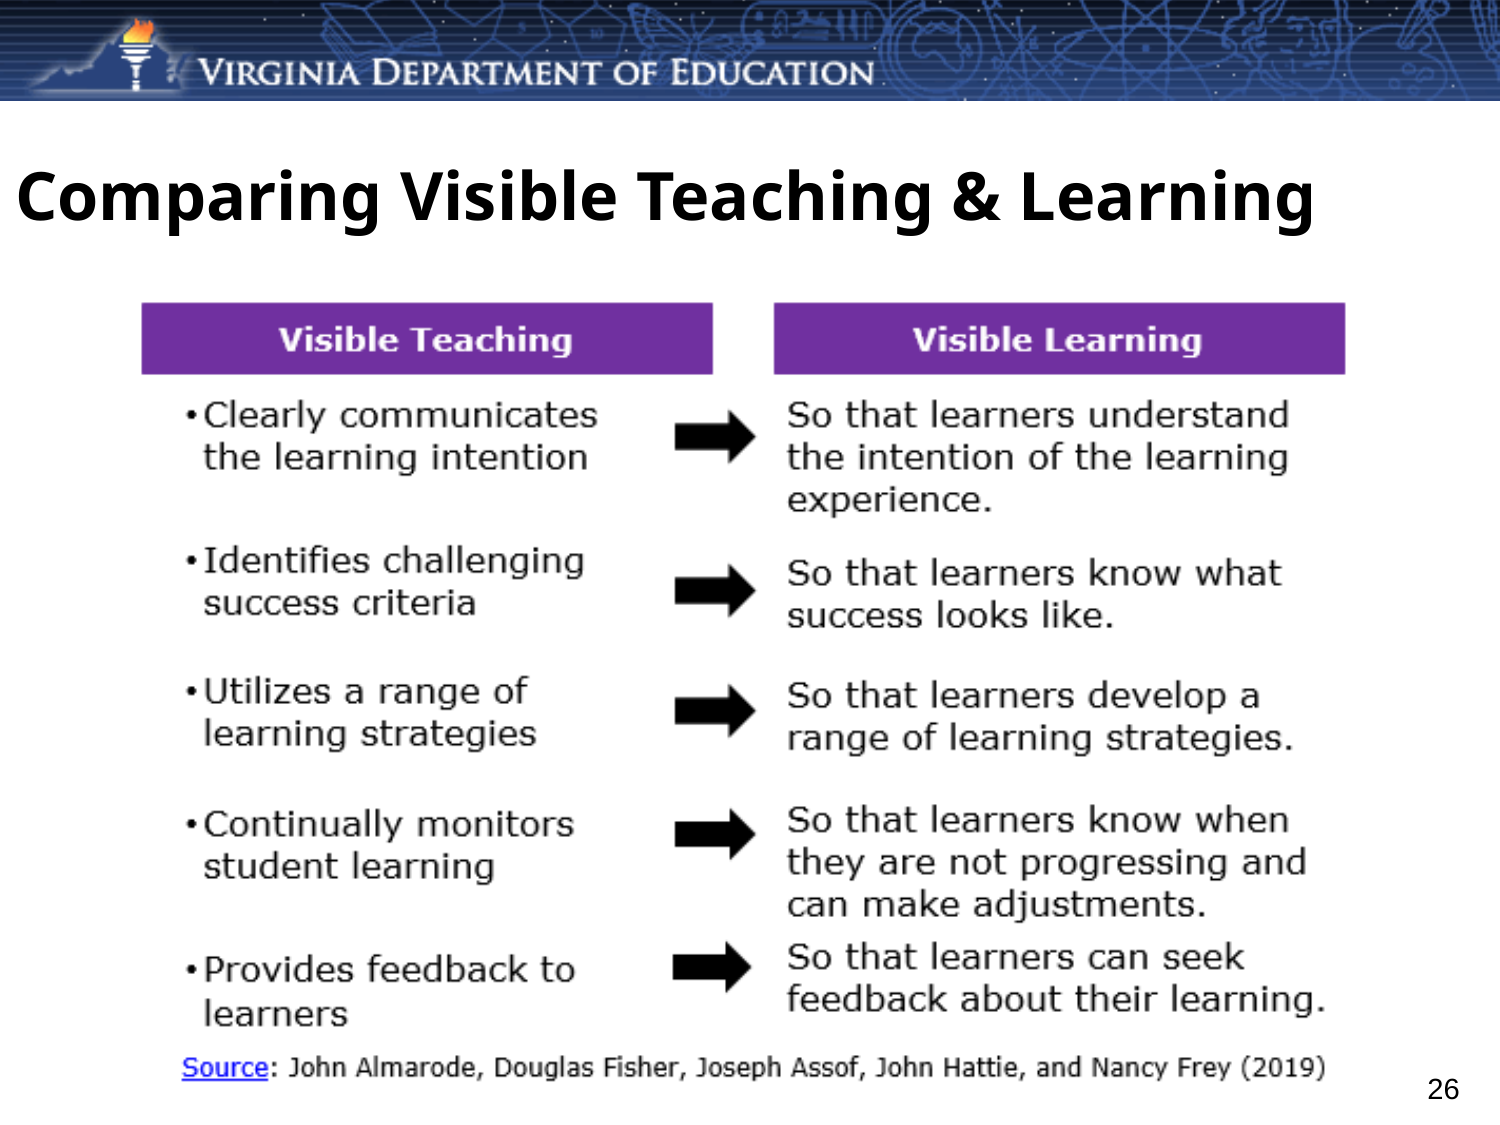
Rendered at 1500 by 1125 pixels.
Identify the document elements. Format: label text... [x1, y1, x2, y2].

title Comparing Visible Teaching & Learning [0, 99, 1500, 288]
picture [137, 296, 1351, 1092]
slide_number 26 [1125, 1062, 1475, 1125]
picture [0, 0, 1500, 99]
